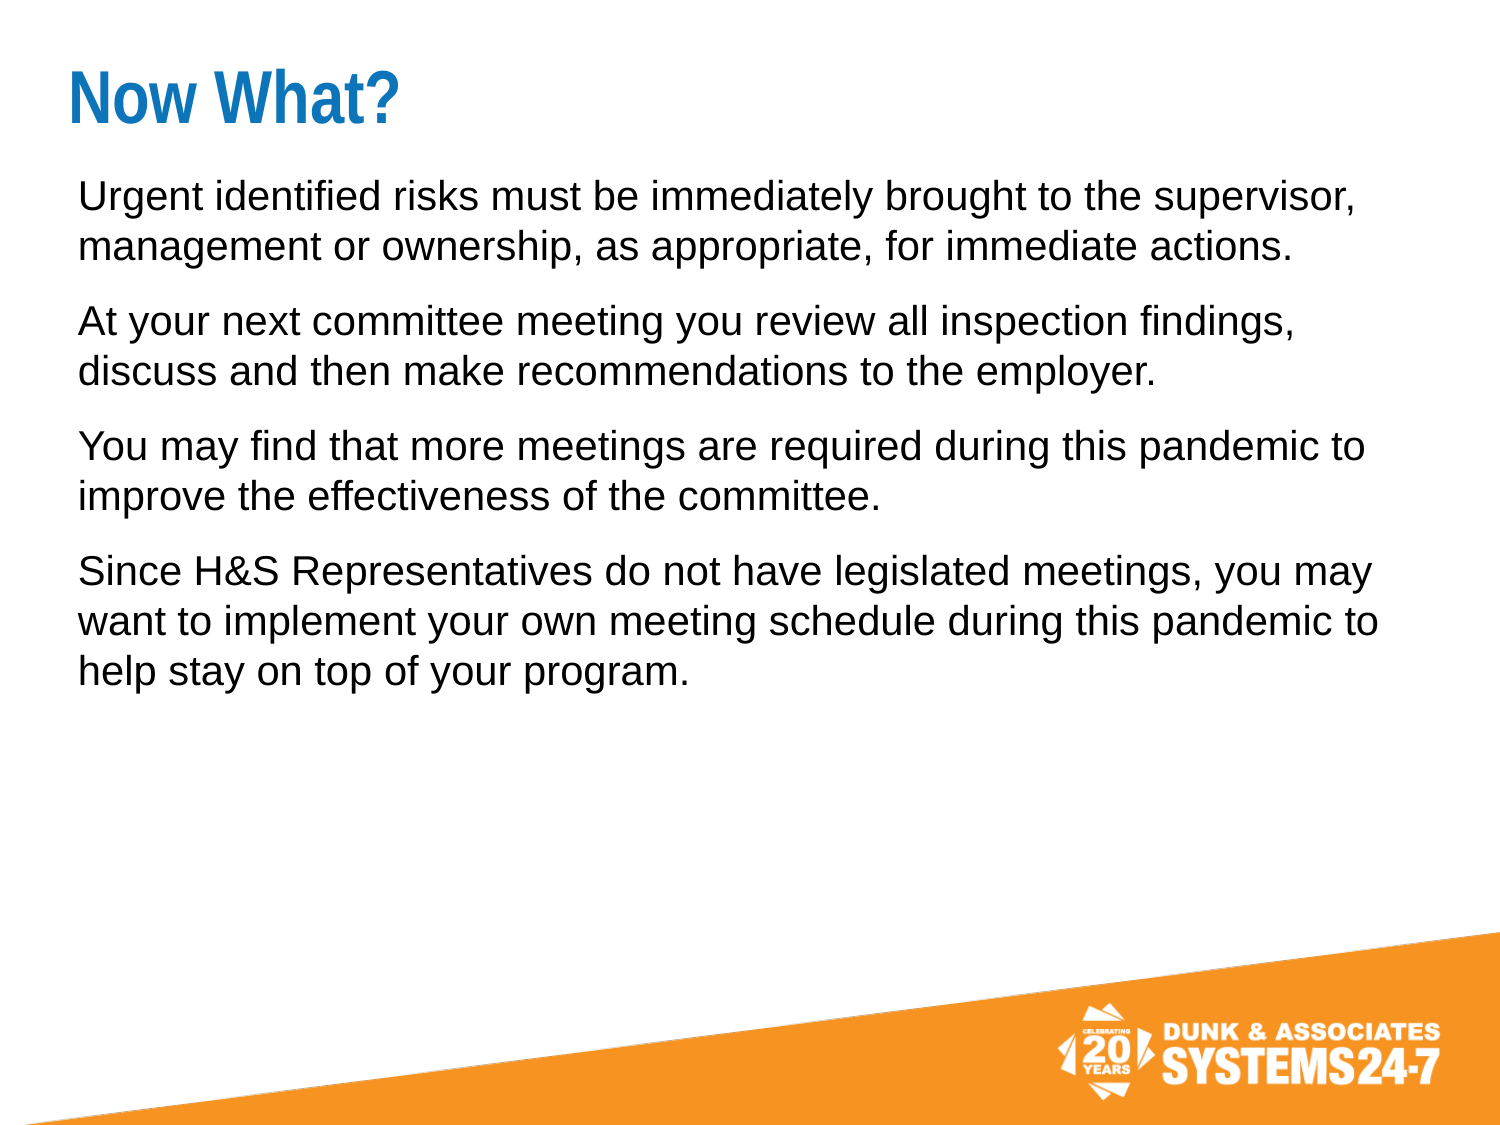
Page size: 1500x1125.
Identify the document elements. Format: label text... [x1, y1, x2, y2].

list Urgent identified risks must be immediately brought to the supervisor, management or ownership, as appropriate, for immediate actions. At your next committee meeting you review all inspection findings, discuss and then make recommendations to the employer. You may find that more meetings are required during this pandemic to improve the effectiveness of the committee. Since H&S Representatives do not have legislated meetings, you may want to implement your own meeting schedule during this pandemic to help stay on top of your program. [63, 160, 1424, 953]
picture [0, 0, 1500, 1125]
title Now What? [53, 39, 904, 146]
